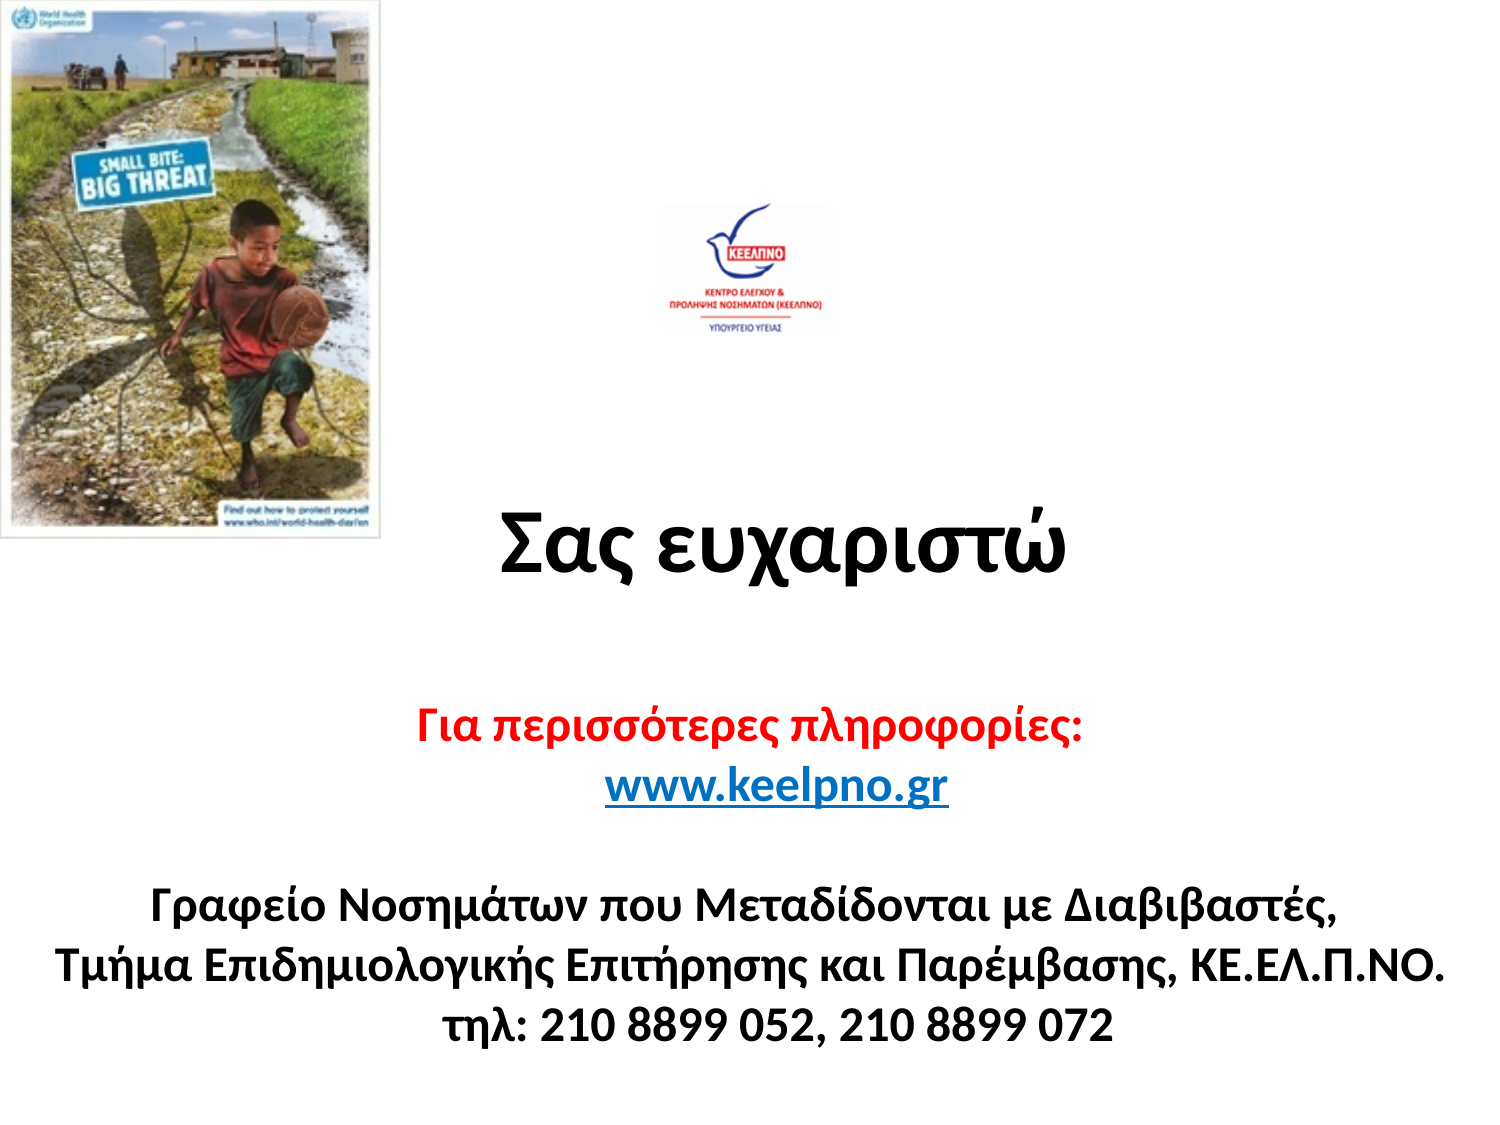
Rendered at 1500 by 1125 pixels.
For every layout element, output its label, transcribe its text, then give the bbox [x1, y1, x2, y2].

title Σας ευχαριστώ [147, 397, 1423, 599]
picture [661, 202, 834, 336]
picture [0, 0, 381, 539]
text_box Για περισσότερες πληροφορίες: www.keelpno.gr Γραφείο Νοσημάτων που Μεταδίδονται με Διαβιβαστές, Τμήμα Επιδημιολογικής Επιτήρησης και Παρέμβασης, ΚΕ.ΕΛ.Π.ΝΟ. τηλ: 210 8899 052, 210 8899 072 [0, 684, 1496, 1060]
